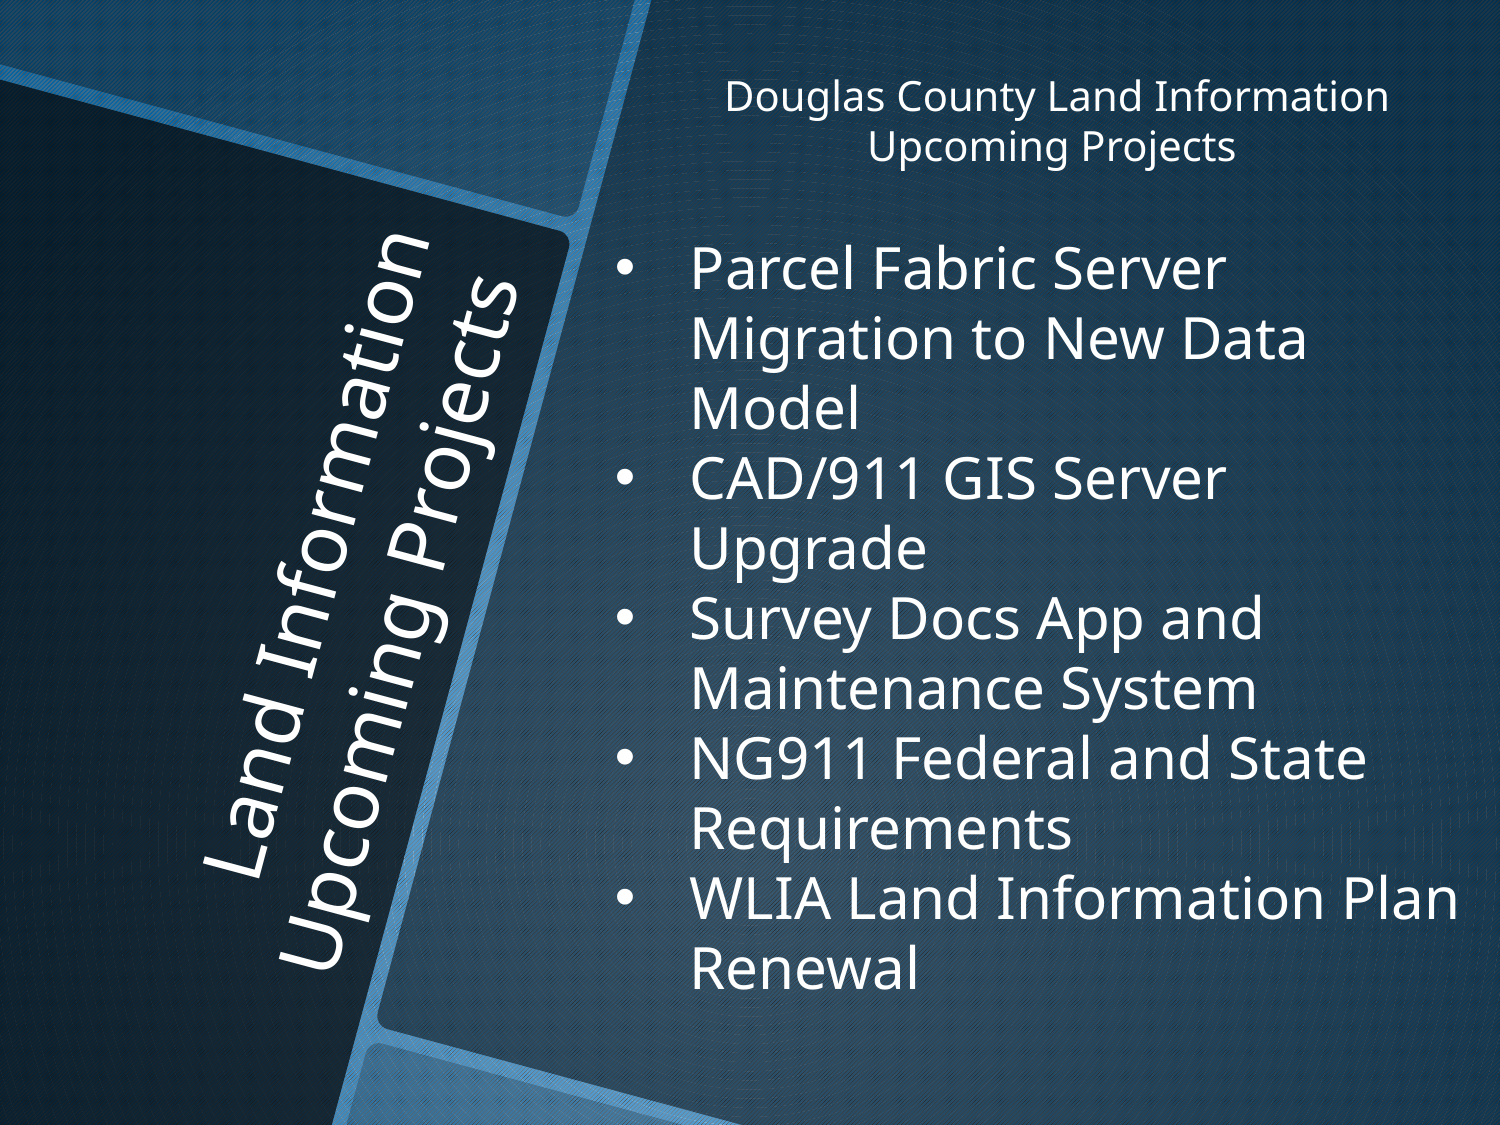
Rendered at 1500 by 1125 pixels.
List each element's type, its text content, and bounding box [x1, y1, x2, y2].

text_box Douglas County Land Information Upcoming Projects [614, 62, 1500, 223]
text_box Parcel Fabric Server Migration to New Data Model CAD/911 GIS Server Upgrade Survey Docs App and Maintenance System NG911 Federal and State Requirements WLIA Land Information Plan Renewal [599, 223, 1486, 1079]
title Land Information Upcoming Projects [69, 181, 554, 1056]
